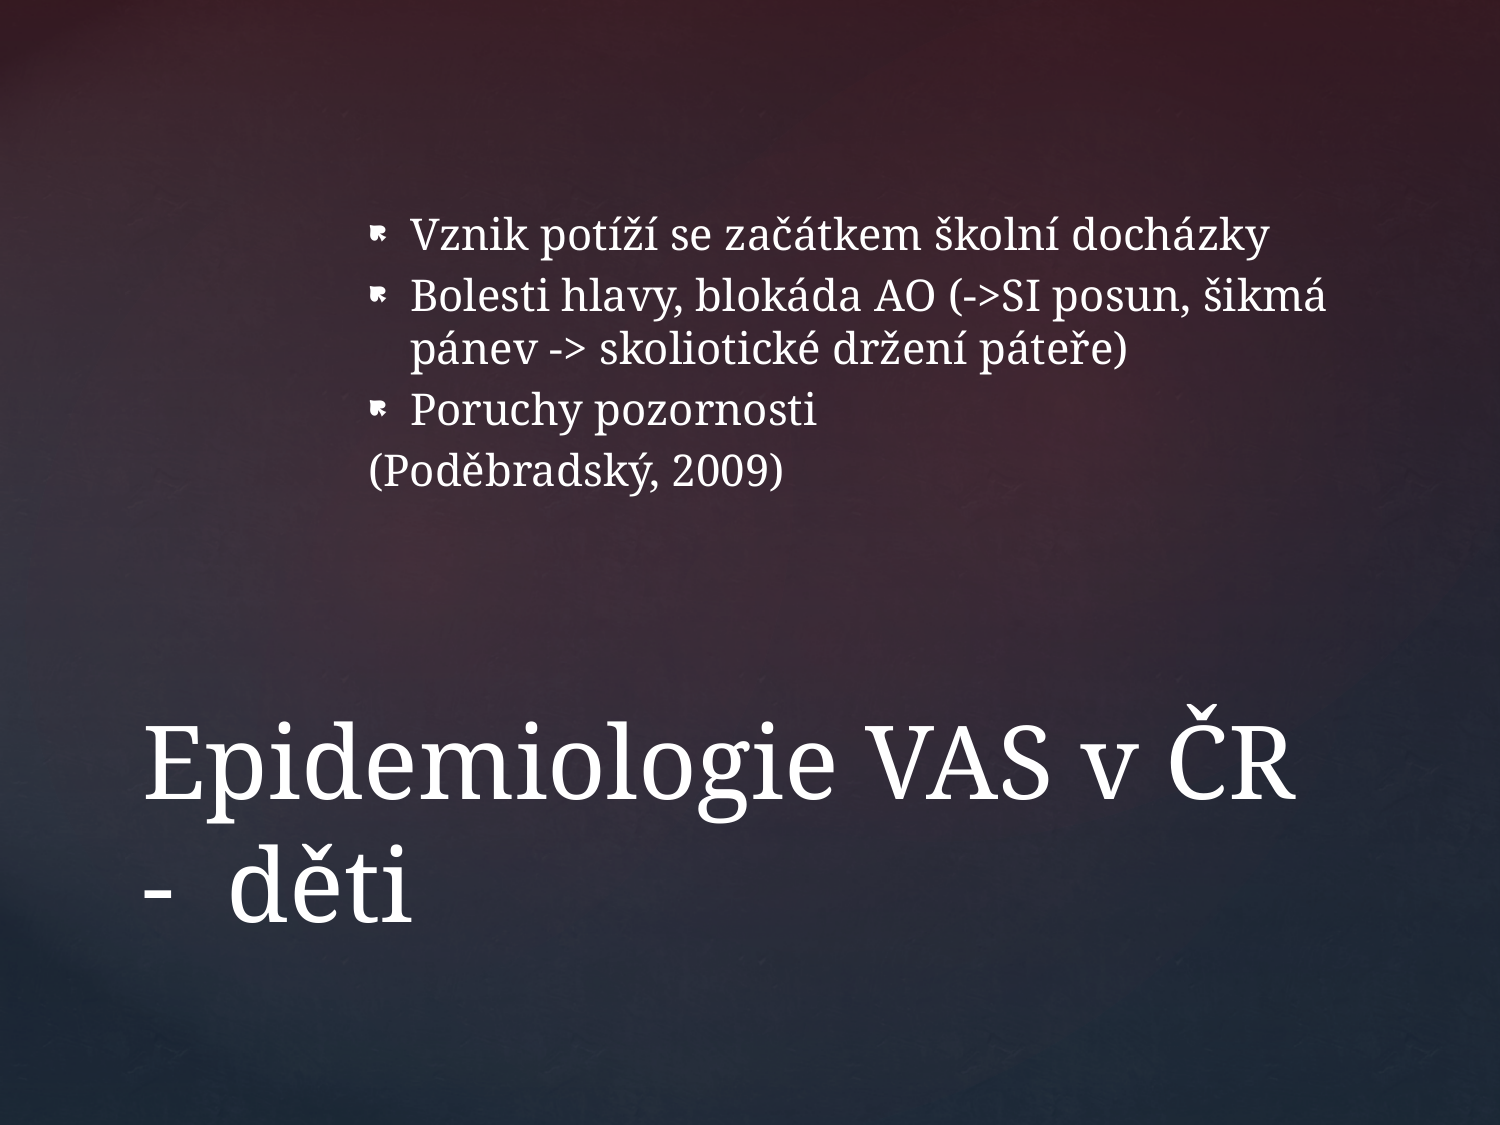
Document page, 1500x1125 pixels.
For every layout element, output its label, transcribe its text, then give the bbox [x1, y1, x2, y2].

list Vznik potíží se začátkem školní docházky Bolesti hlavy, blokáda AO (->SI posun, šikmá pánev -> skoliotické držení páteře) Poruchy pozornosti (Poděbradský, 2009) [350, 112, 1350, 713]
title Epidemiologie VAS v ČR - děti [127, 800, 1365, 950]
